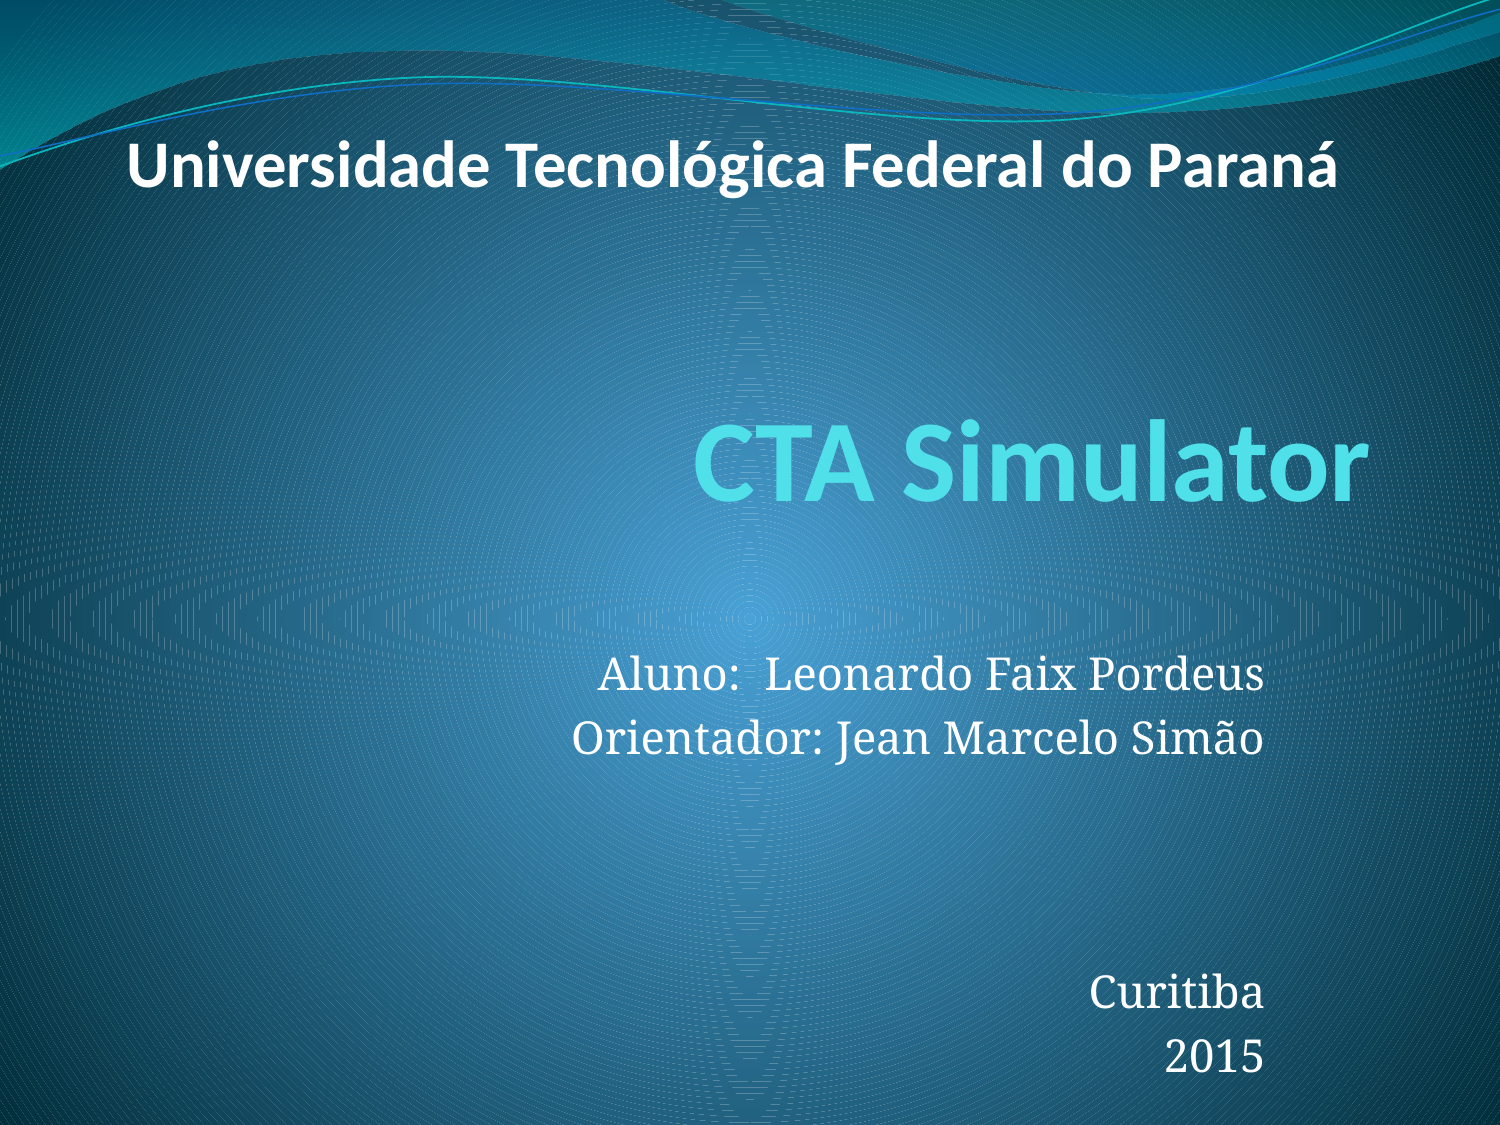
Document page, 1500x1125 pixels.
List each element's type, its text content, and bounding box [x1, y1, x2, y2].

subtitle Aluno: Leonardo Faix Pordeus Orientador: Jean Marcelo Simão Curitiba 2015 [225, 637, 1275, 1094]
text_box Universidade Tecnológica Federal do Paraná [112, 113, 1400, 209]
title CTA Simulator [87, 224, 1376, 525]
